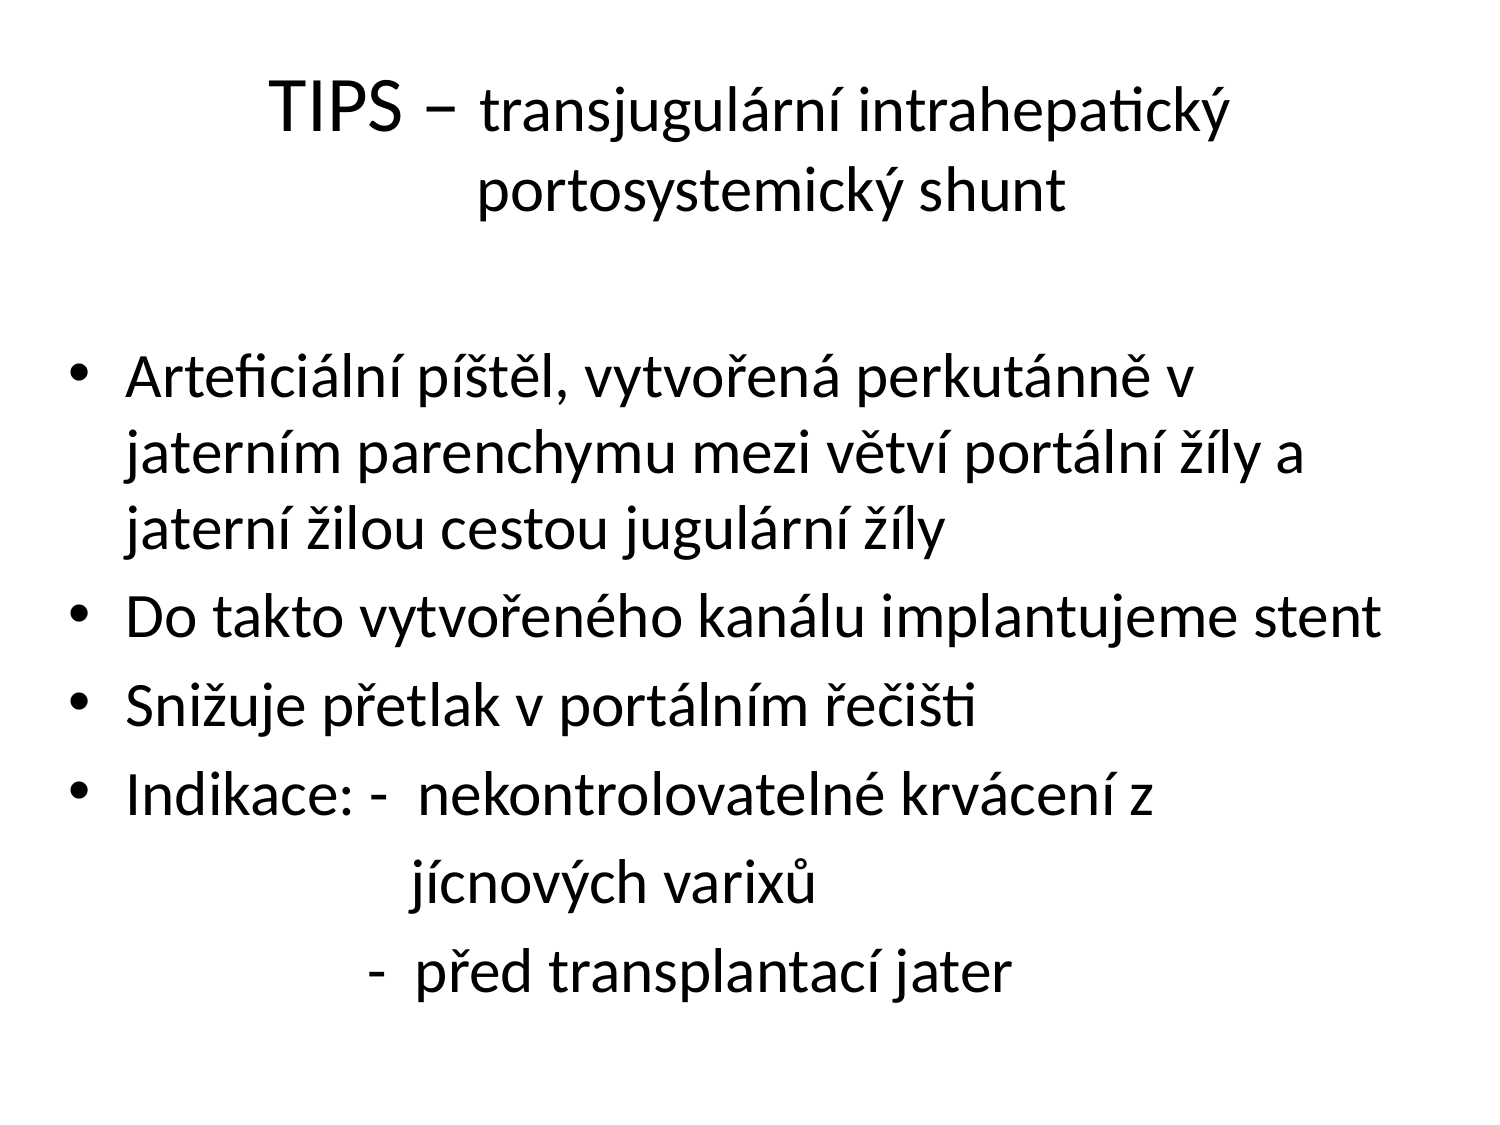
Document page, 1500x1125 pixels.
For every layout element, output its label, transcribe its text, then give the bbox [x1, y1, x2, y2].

list Arteficiální píštěl, vytvořená perkutánně v jaterním parenchymu mezi větví portální žíly a jaterní žilou cestou jugulární žíly Do takto vytvořeného kanálu implantujeme stent Snižuje přetlak v portálním řečišti Indikace: - nekontrolovatelné krvácení z jícnových varixů - před transplantací jater [53, 326, 1404, 1069]
title TIPS – transjugulární intrahepatický portosystemický shunt [17, 45, 1483, 233]
